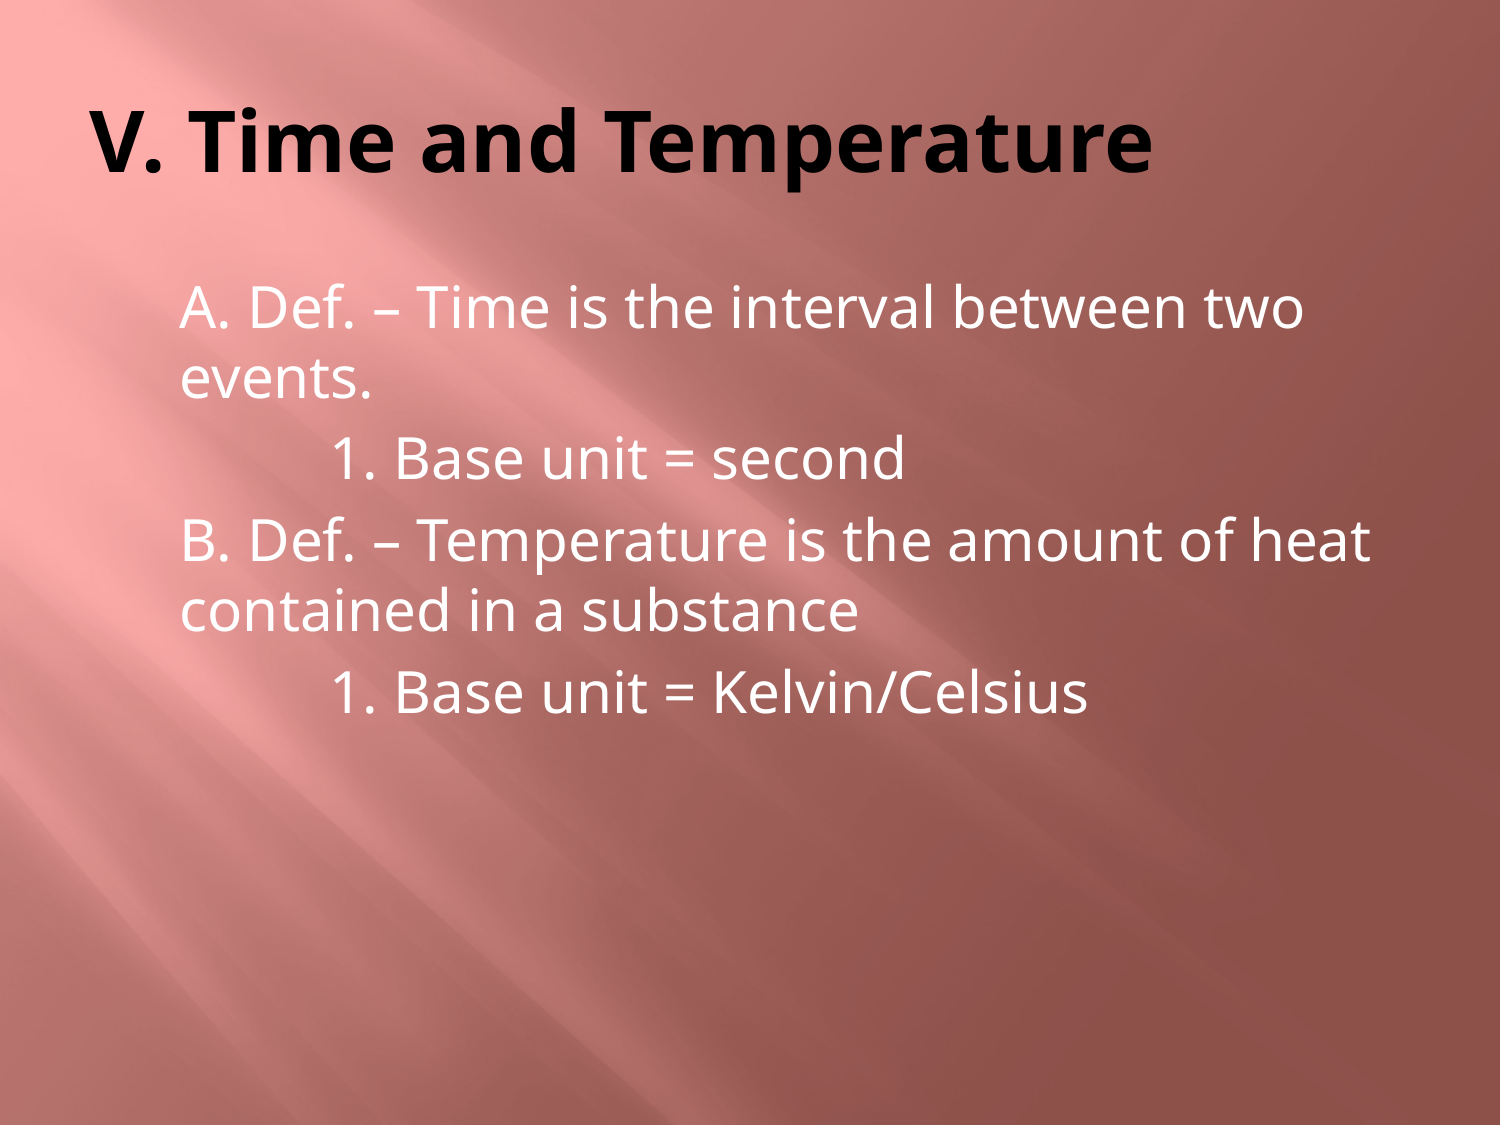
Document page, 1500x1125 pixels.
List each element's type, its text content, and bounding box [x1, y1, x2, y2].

title V. Time and Temperature [75, 45, 1425, 233]
list A. Def. – Time is the interval between two events. 1. Base unit = second B. Def. – Temperature is the amount of heat contained in a substance 1. Base unit = Kelvin/Celsius [75, 262, 1425, 1035]
